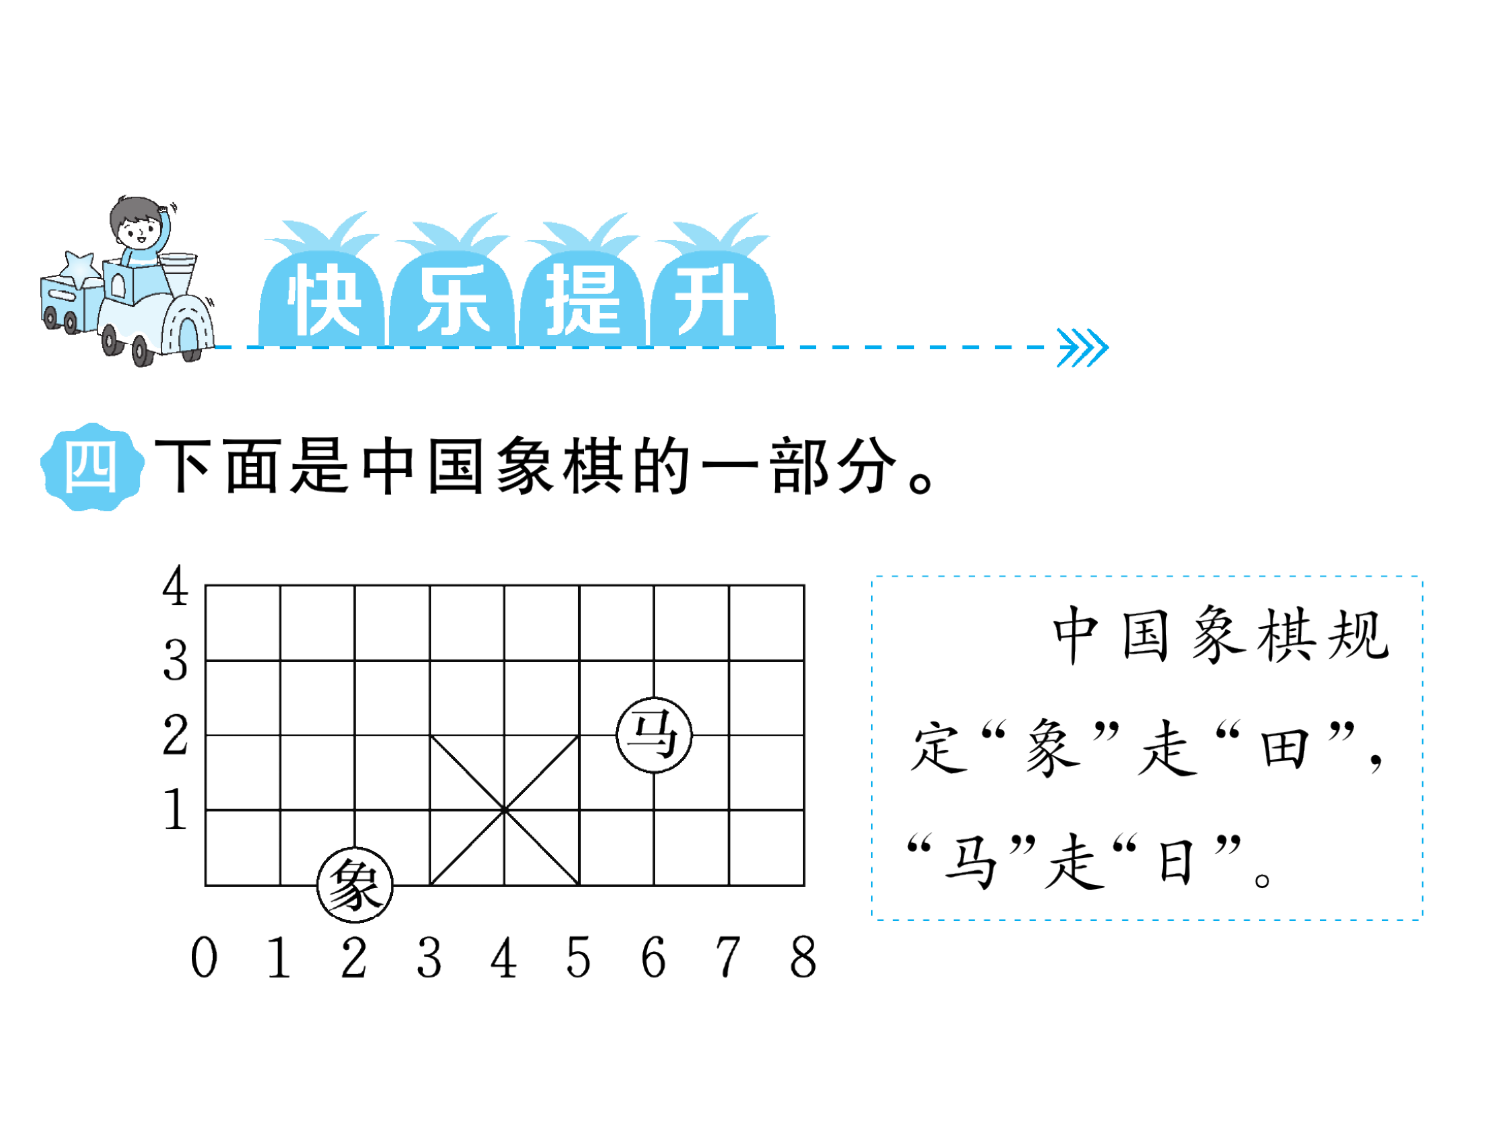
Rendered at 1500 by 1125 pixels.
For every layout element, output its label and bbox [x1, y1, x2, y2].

picture [35, 177, 1453, 1016]
